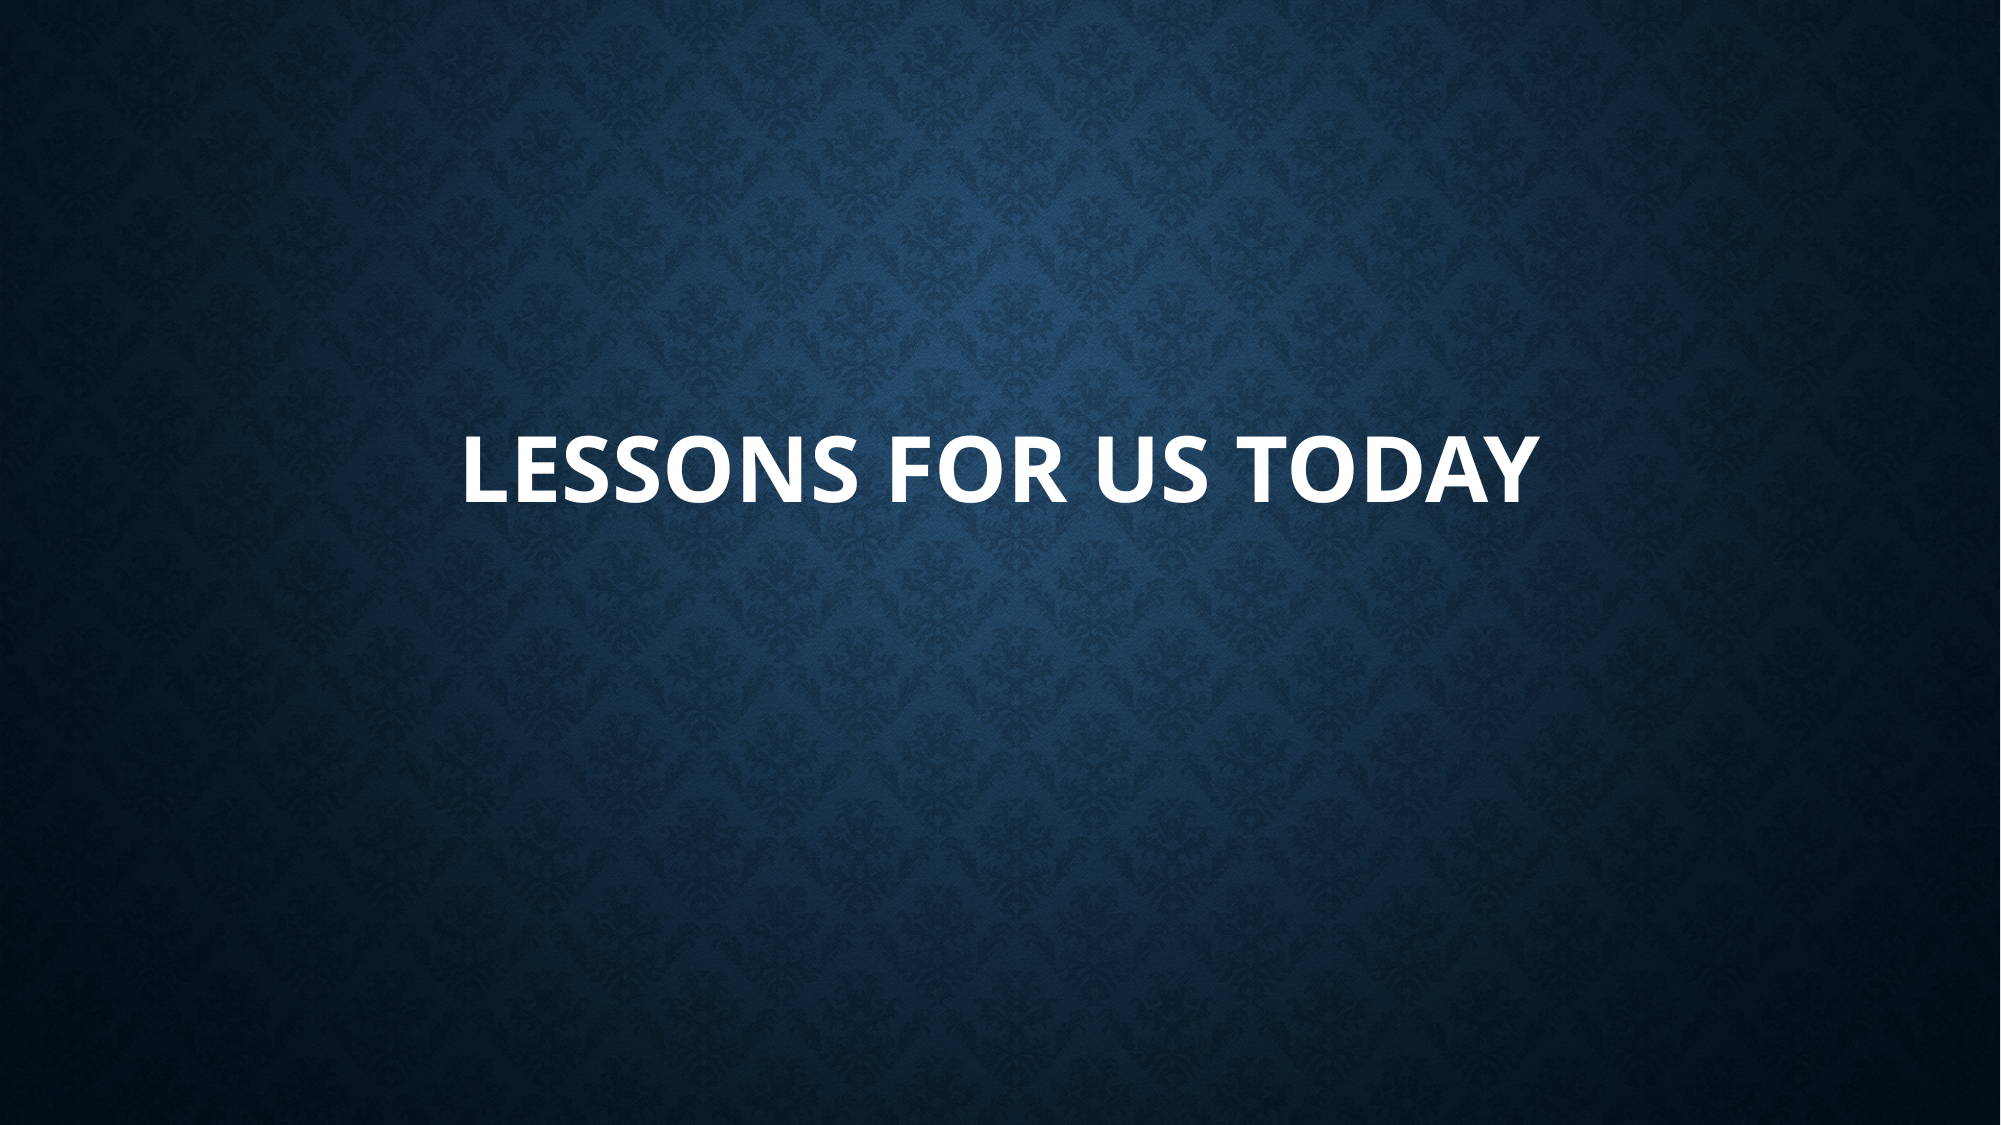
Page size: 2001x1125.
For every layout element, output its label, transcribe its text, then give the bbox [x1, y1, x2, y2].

title Lessons for us today [27, 382, 1973, 563]
